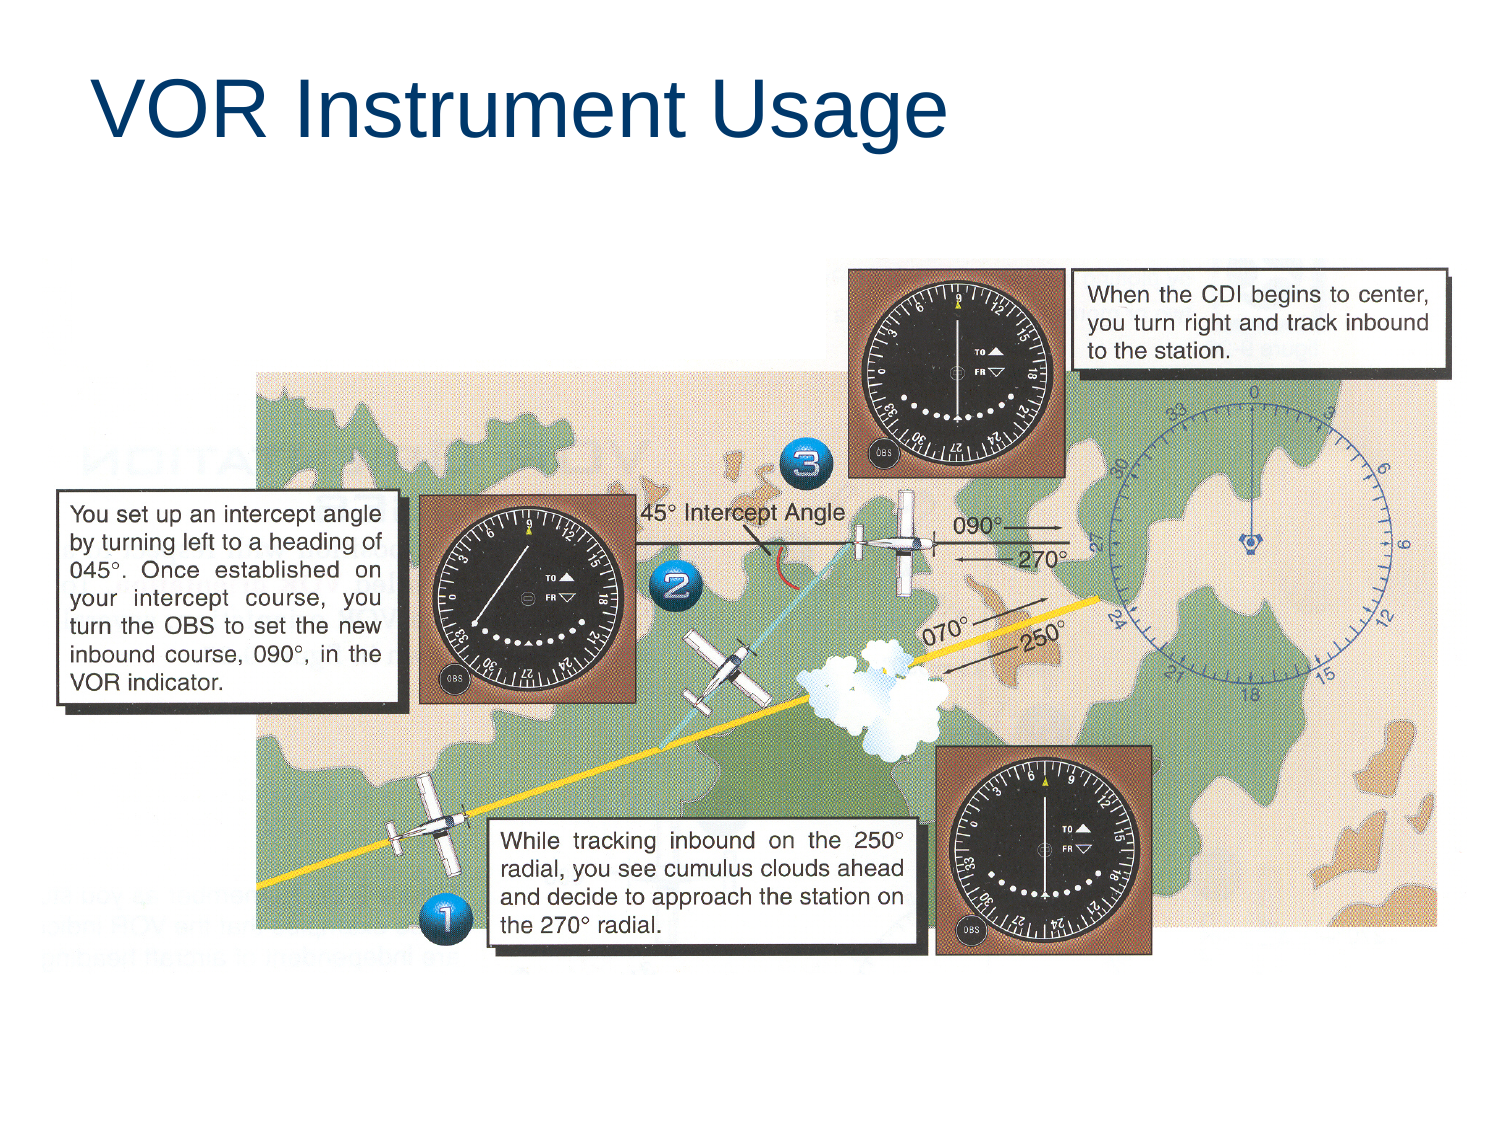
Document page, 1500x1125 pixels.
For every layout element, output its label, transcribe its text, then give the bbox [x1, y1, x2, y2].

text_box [42, 252, 1467, 976]
title VOR Instrument Usage [74, 44, 1426, 163]
